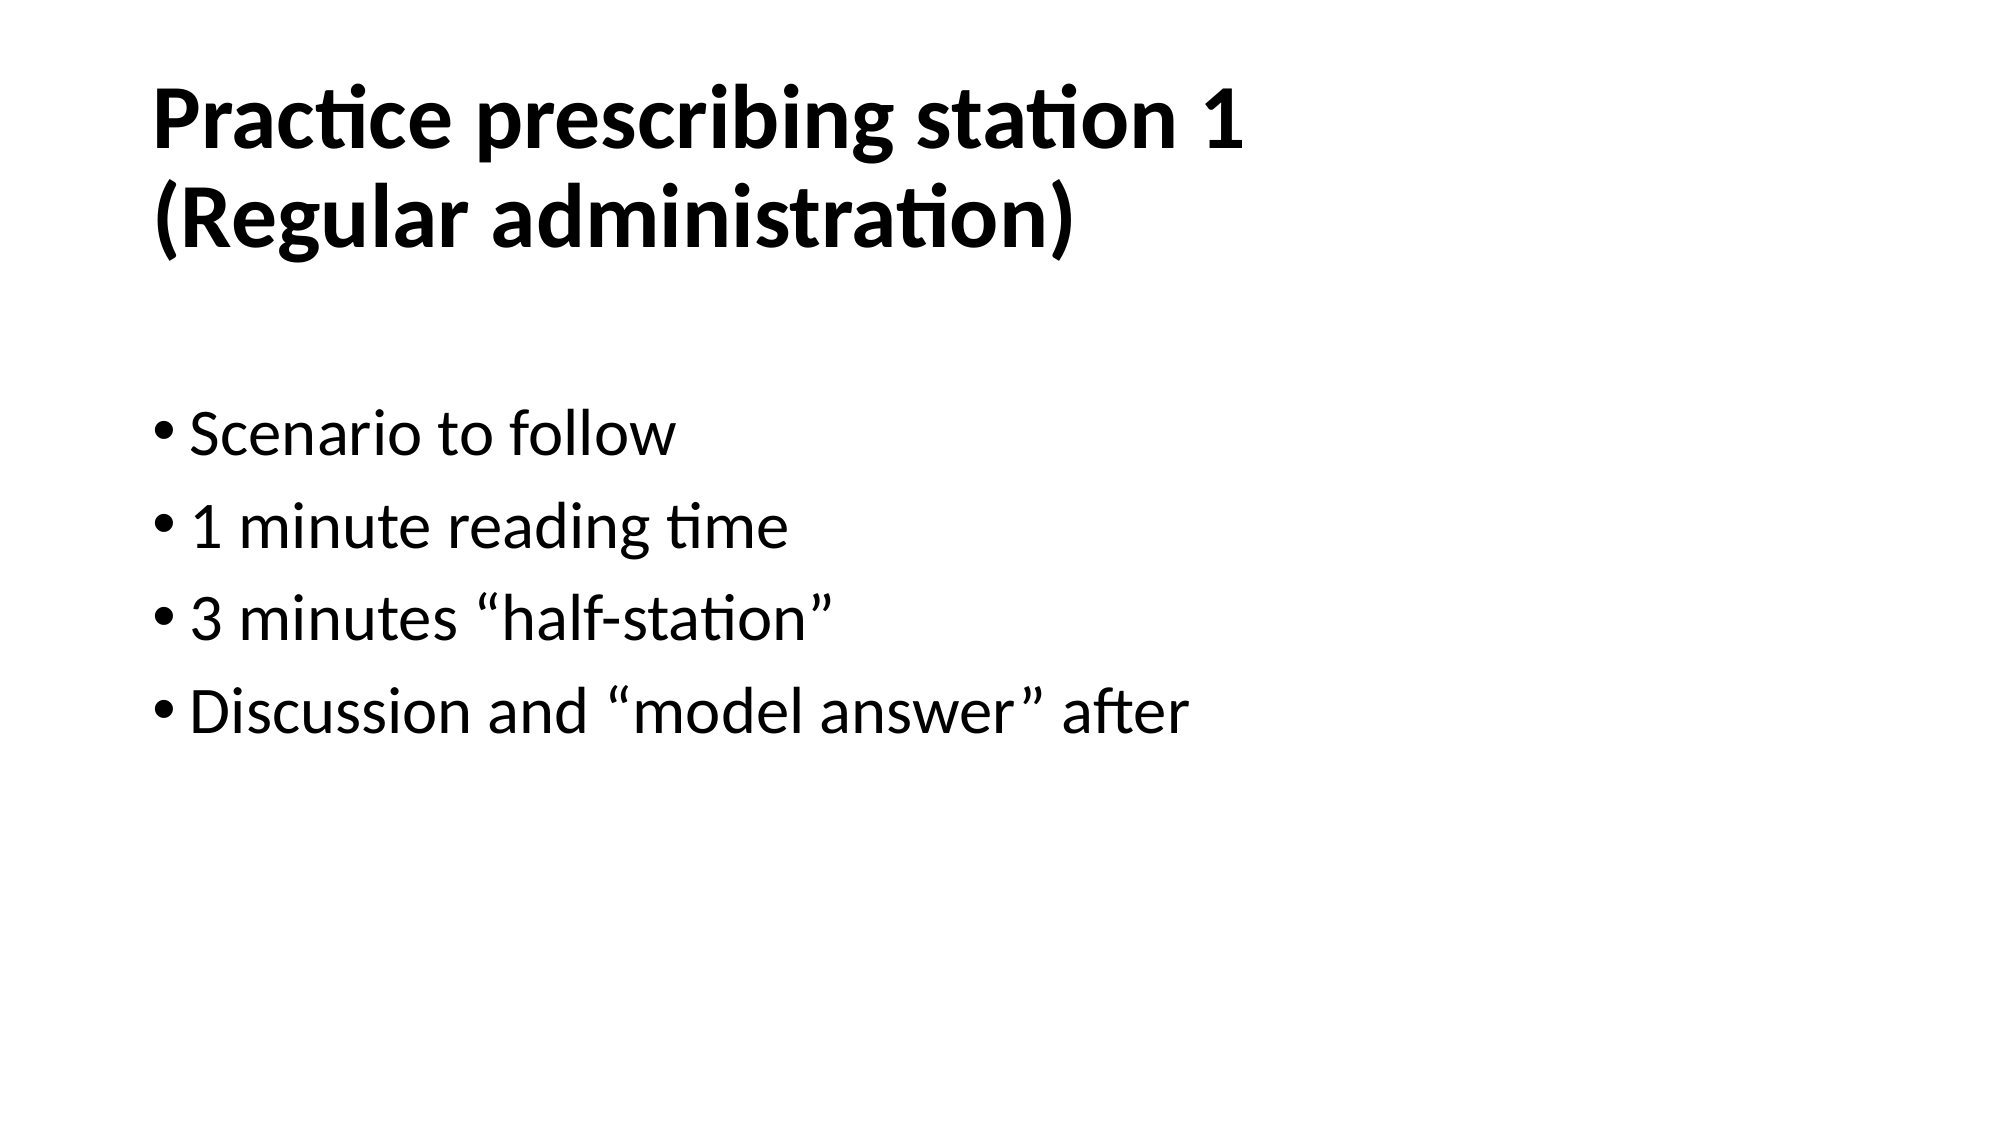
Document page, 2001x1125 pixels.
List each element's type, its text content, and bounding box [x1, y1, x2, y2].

list Scenario to follow 1 minute reading time 3 minutes “half-station” Discussion and “model answer” after [137, 299, 1863, 1014]
title Practice prescribing station 1 (Regular administration) [137, 59, 1863, 278]
